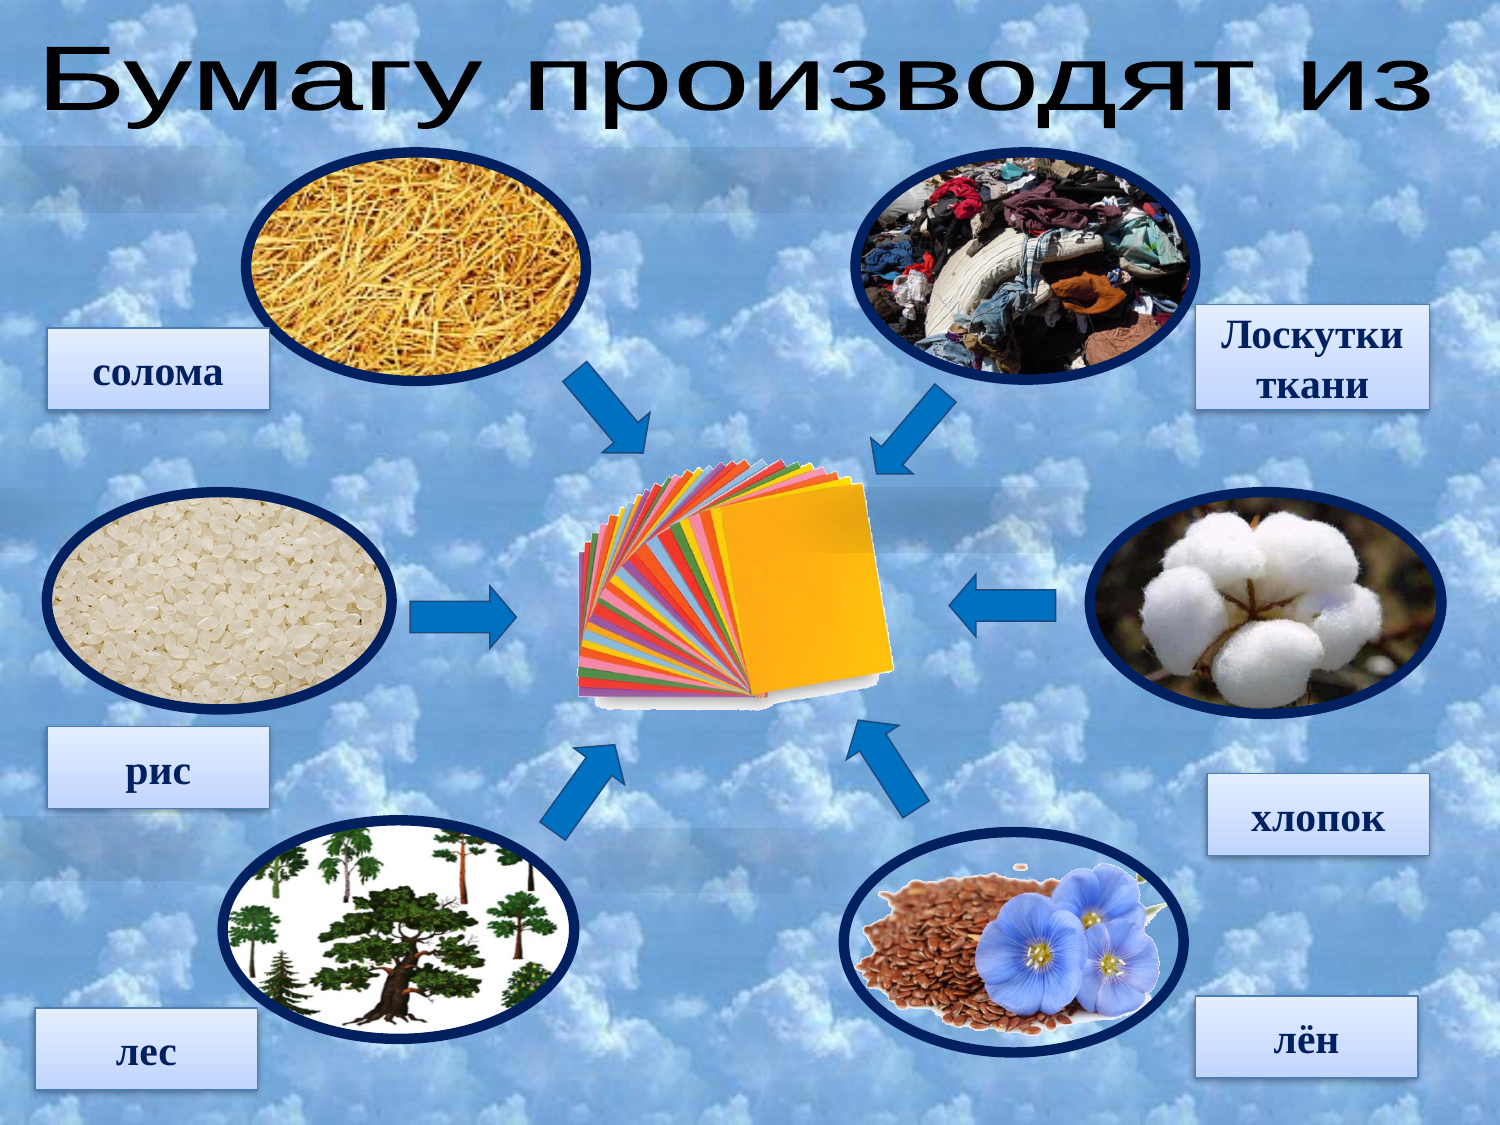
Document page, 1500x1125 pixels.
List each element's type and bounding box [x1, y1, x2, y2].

picture [0, 0, 1500, 1125]
list [222, 820, 575, 1040]
